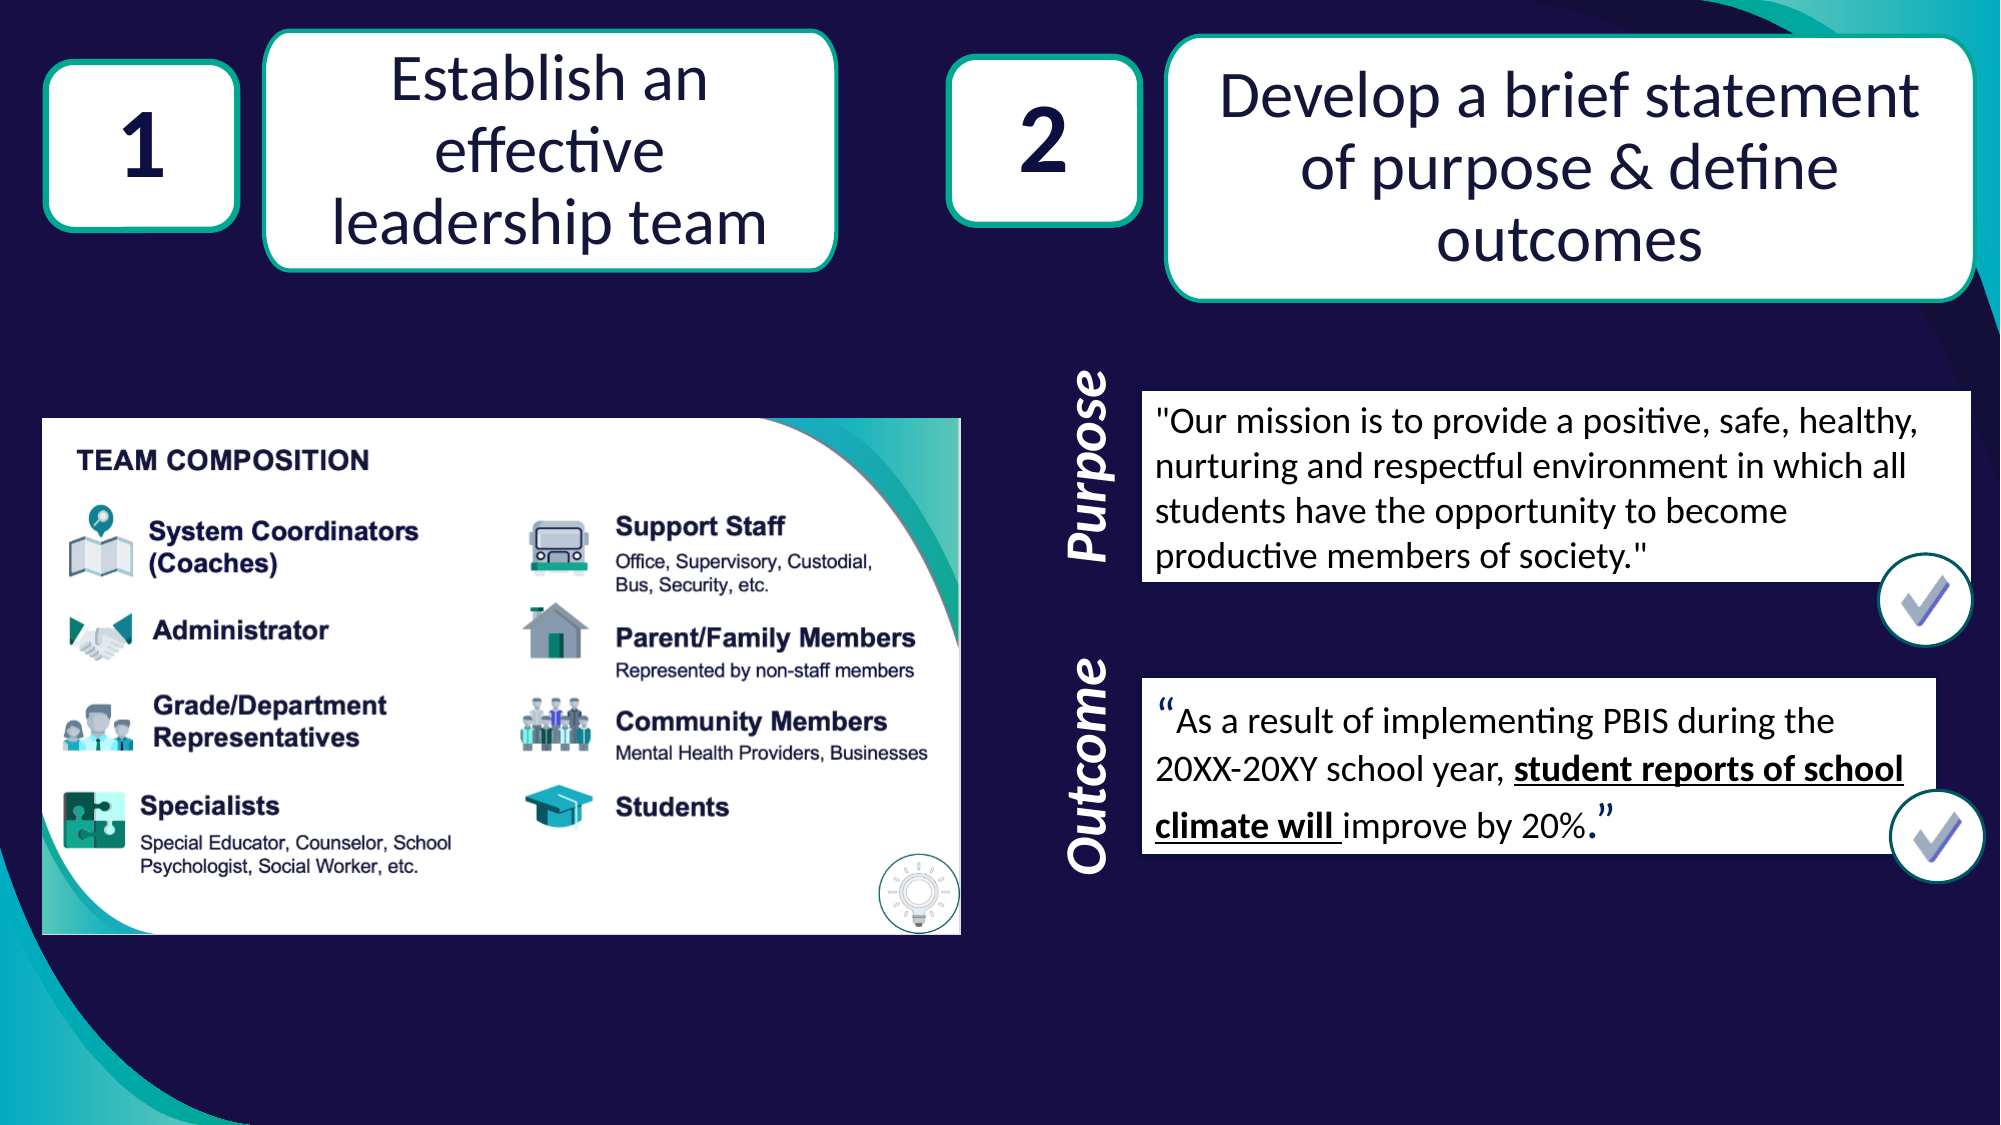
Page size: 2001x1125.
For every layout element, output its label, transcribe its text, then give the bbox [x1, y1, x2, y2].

text_box Purpose [1039, 354, 1125, 580]
picture [1890, 790, 1985, 883]
picture [1878, 553, 1973, 647]
text_box Develop a brief statement of purpose & define outcomes [1163, 33, 1977, 303]
text_box Outcome [1039, 643, 1125, 892]
text_box 2 [946, 54, 1143, 227]
text_box 1 [43, 59, 240, 232]
text_box “As a result of implementing PBIS during the 20XX-20XY school year, student reports of school climate will improve by 20%.” [1140, 676, 1938, 857]
picture [42, 418, 961, 935]
text_box Establish an effective leadership team [261, 28, 839, 273]
text_box "Our mission is to provide a positive, safe, healthy, nurturing and respectful environment in which all students have the opportunity to become productive members of society." [1140, 388, 1973, 584]
